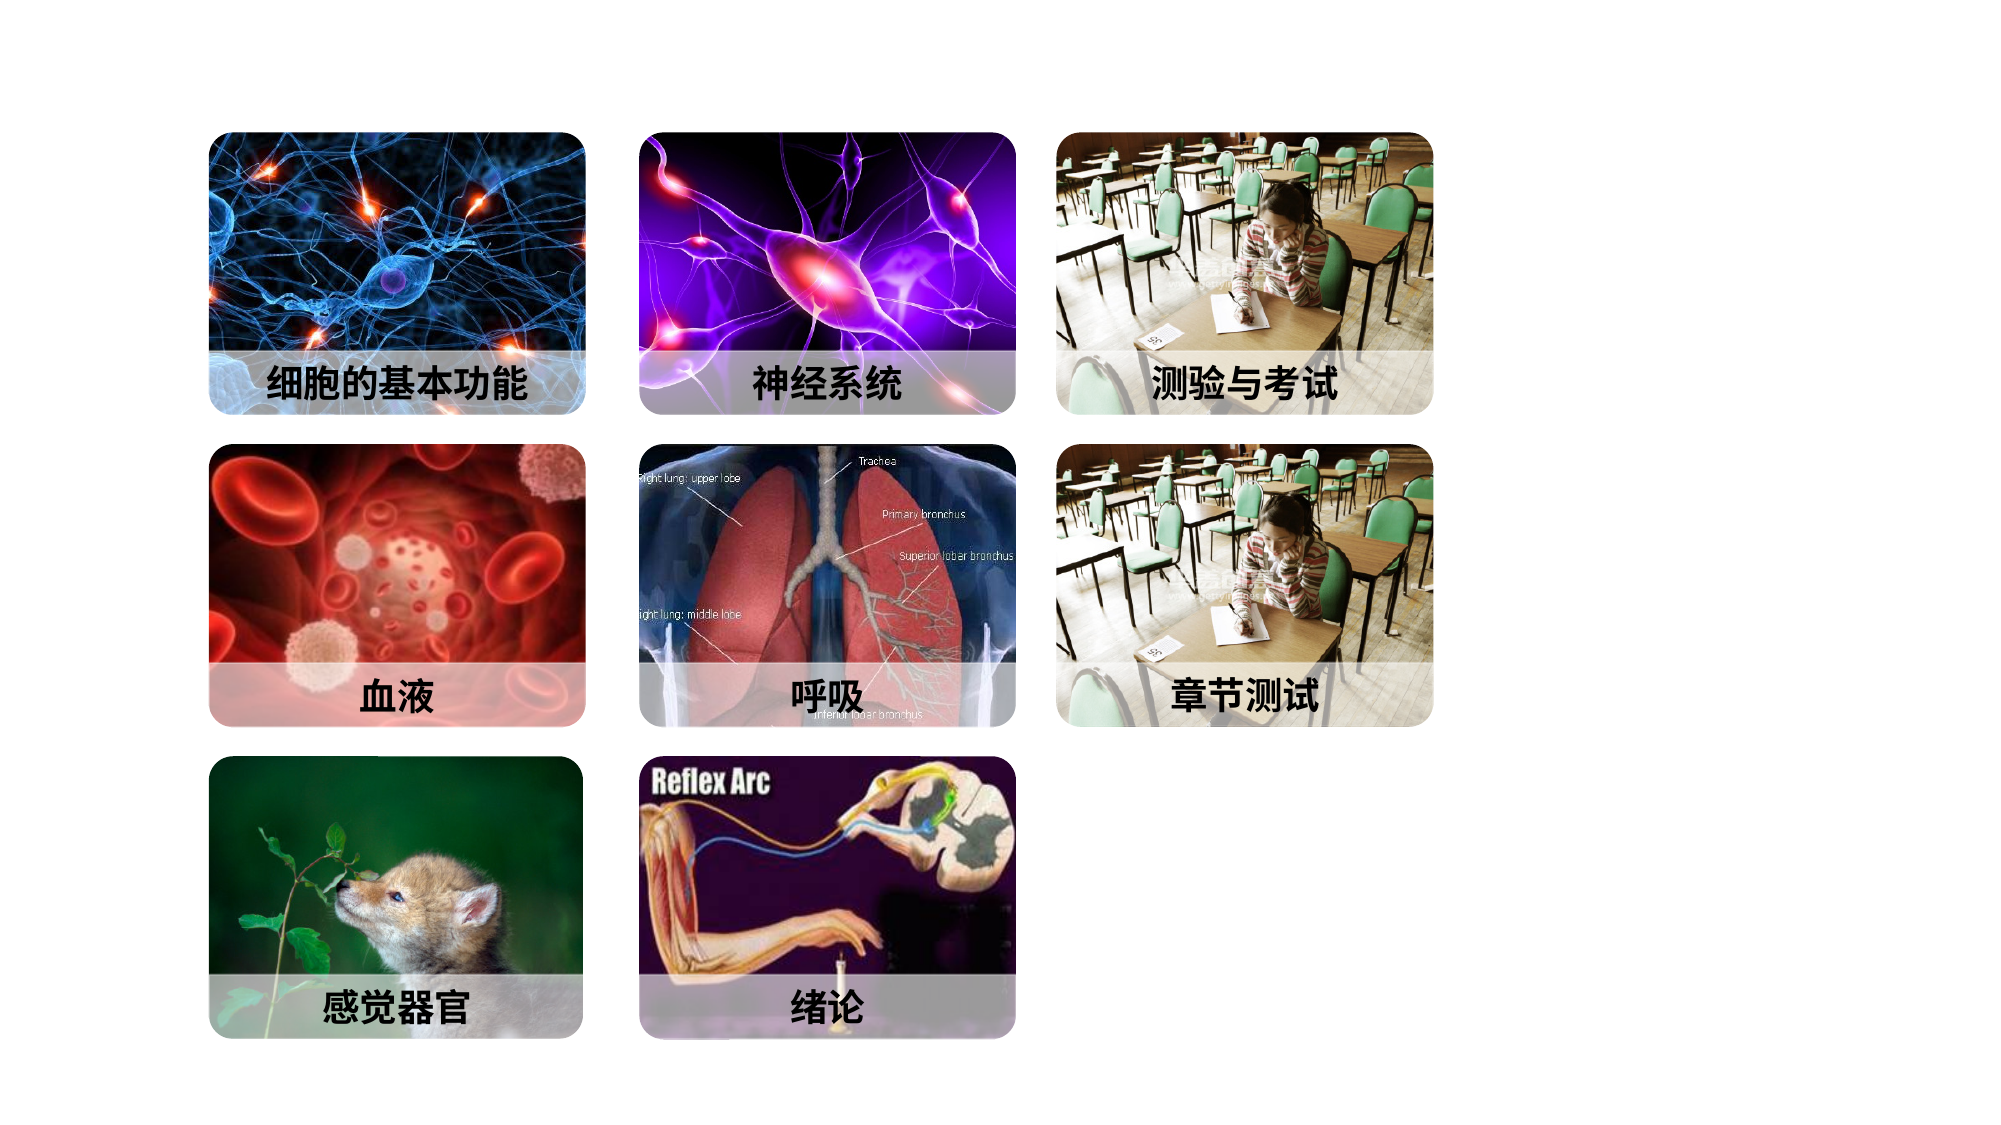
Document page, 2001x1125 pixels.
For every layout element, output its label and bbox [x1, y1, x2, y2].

text_box [639, 132, 1017, 416]
text_box [1056, 132, 1434, 416]
text_box [639, 756, 1017, 1040]
text_box [639, 444, 1017, 728]
text_box [208, 756, 586, 1039]
text_box [1056, 444, 1434, 727]
text_box [208, 132, 586, 416]
text_box [208, 444, 586, 728]
